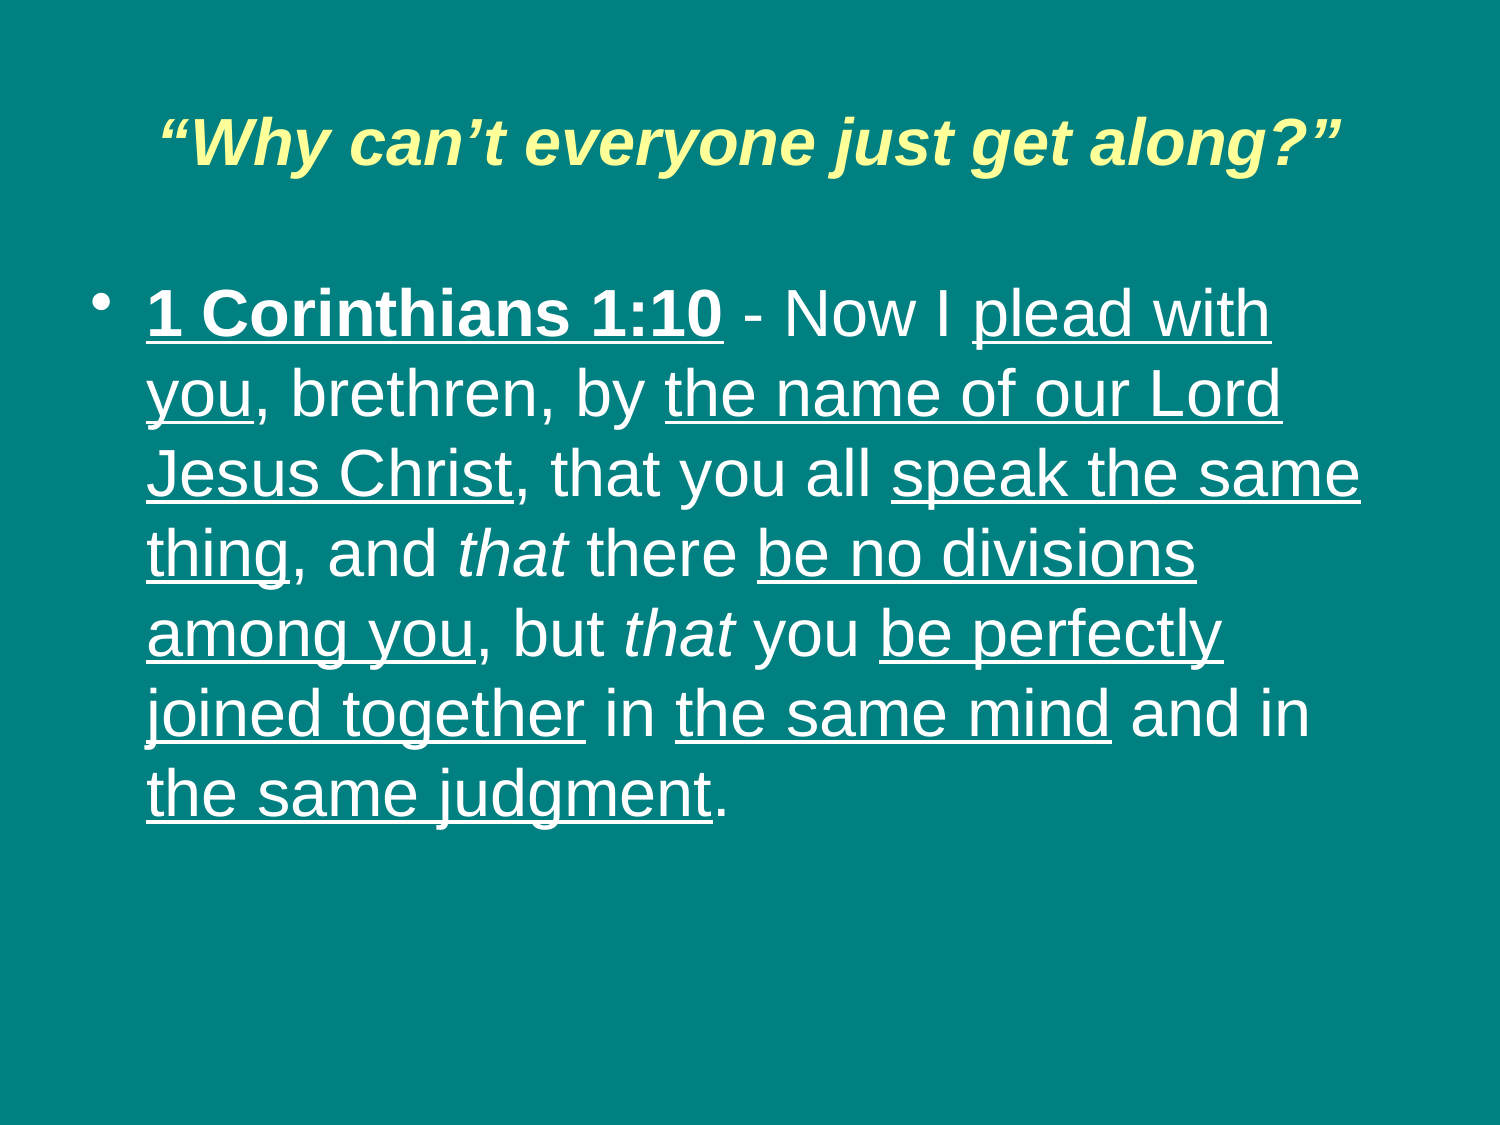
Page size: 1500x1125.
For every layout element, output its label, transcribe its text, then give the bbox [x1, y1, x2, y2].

title “Why can’t everyone just get along?” [75, 45, 1425, 233]
list 1 Corinthians 1:10 - Now I plead with you, brethren, by the name of our Lord Jesus Christ, that you all speak the same thing, and that there be no divisions among you, but that you be perfectly joined together in the same mind and in the same judgment. [75, 262, 1425, 1005]
